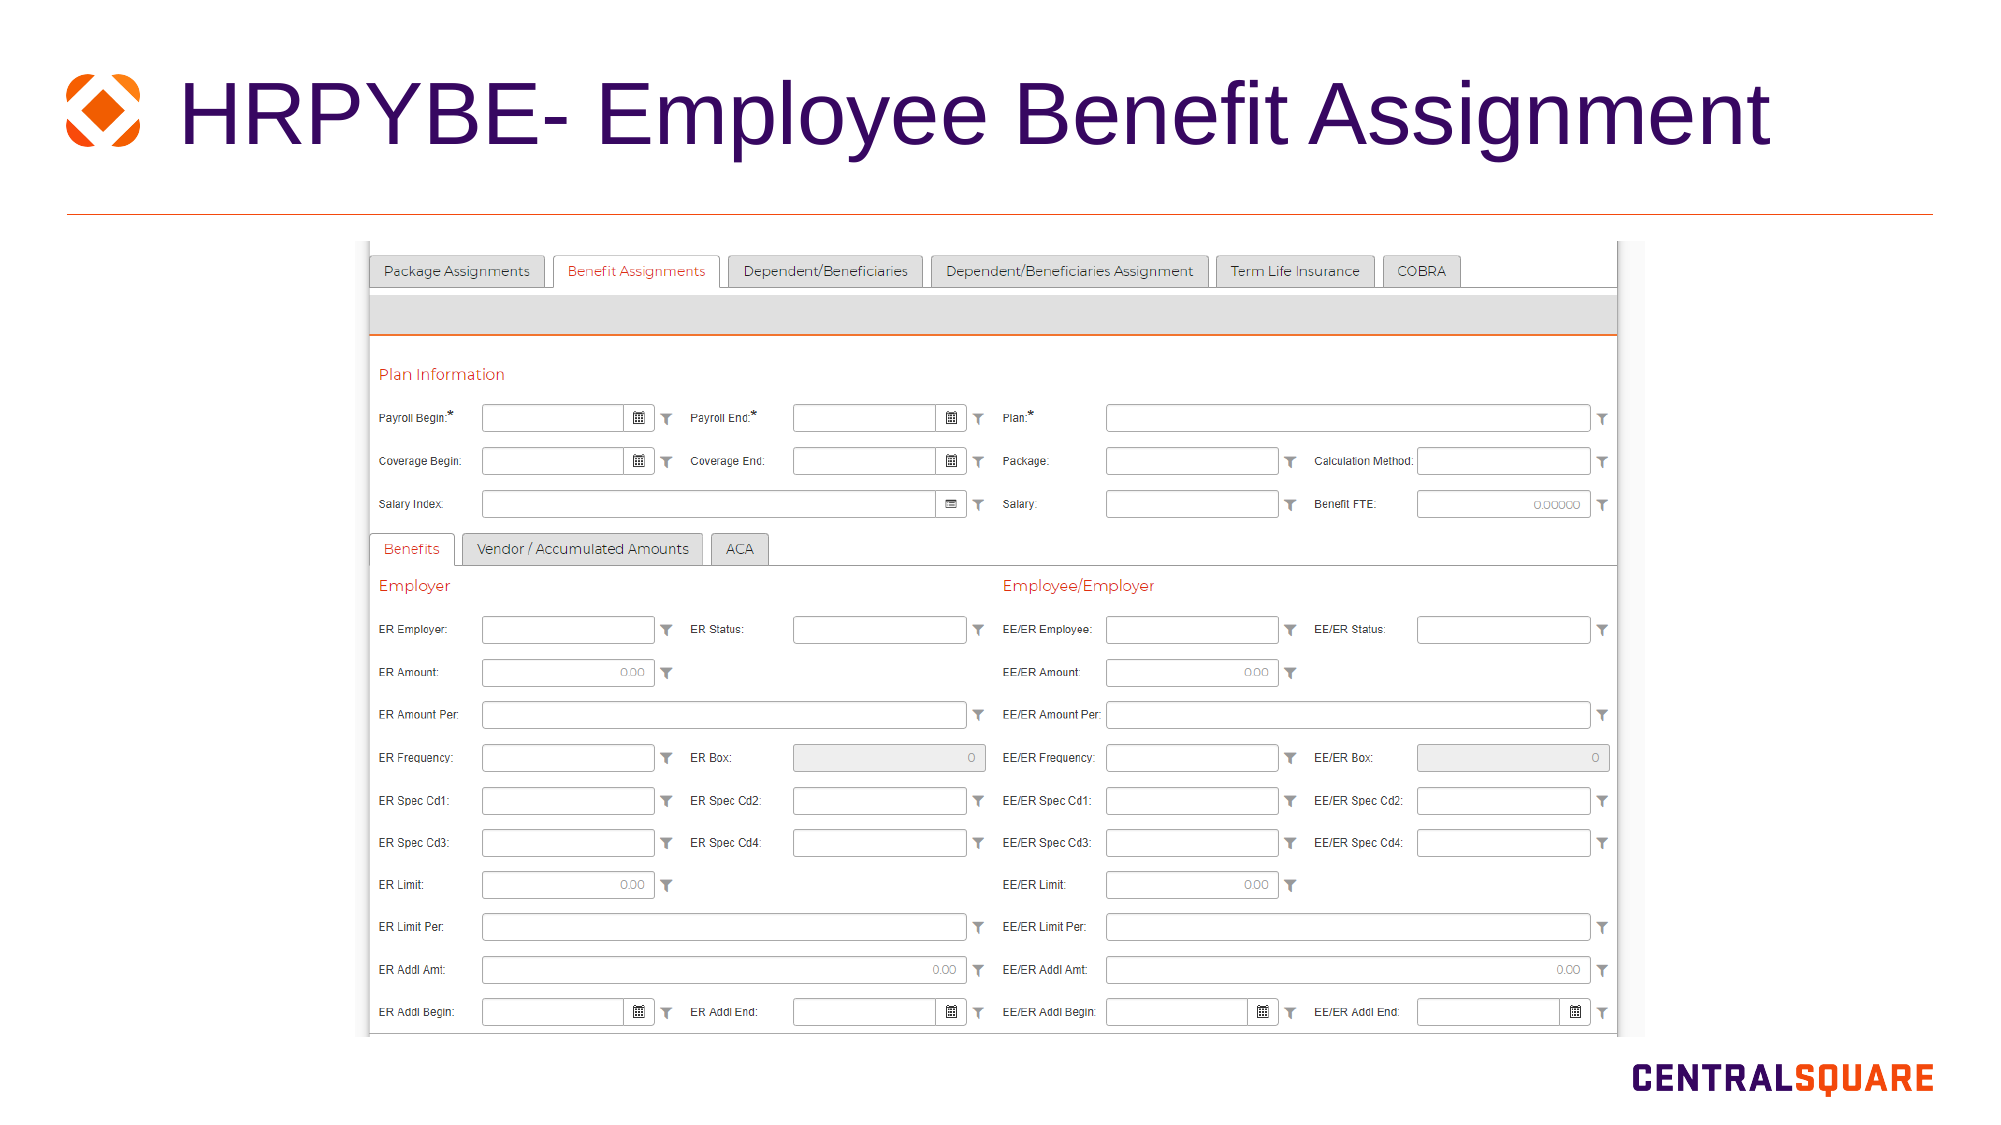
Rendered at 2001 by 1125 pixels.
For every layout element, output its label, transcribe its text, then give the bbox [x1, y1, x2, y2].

title HRPYBE- Employee Benefit Assignment [163, 25, 1933, 206]
picture [66, 74, 140, 147]
picture [1633, 1064, 1933, 1097]
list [355, 241, 1645, 1037]
